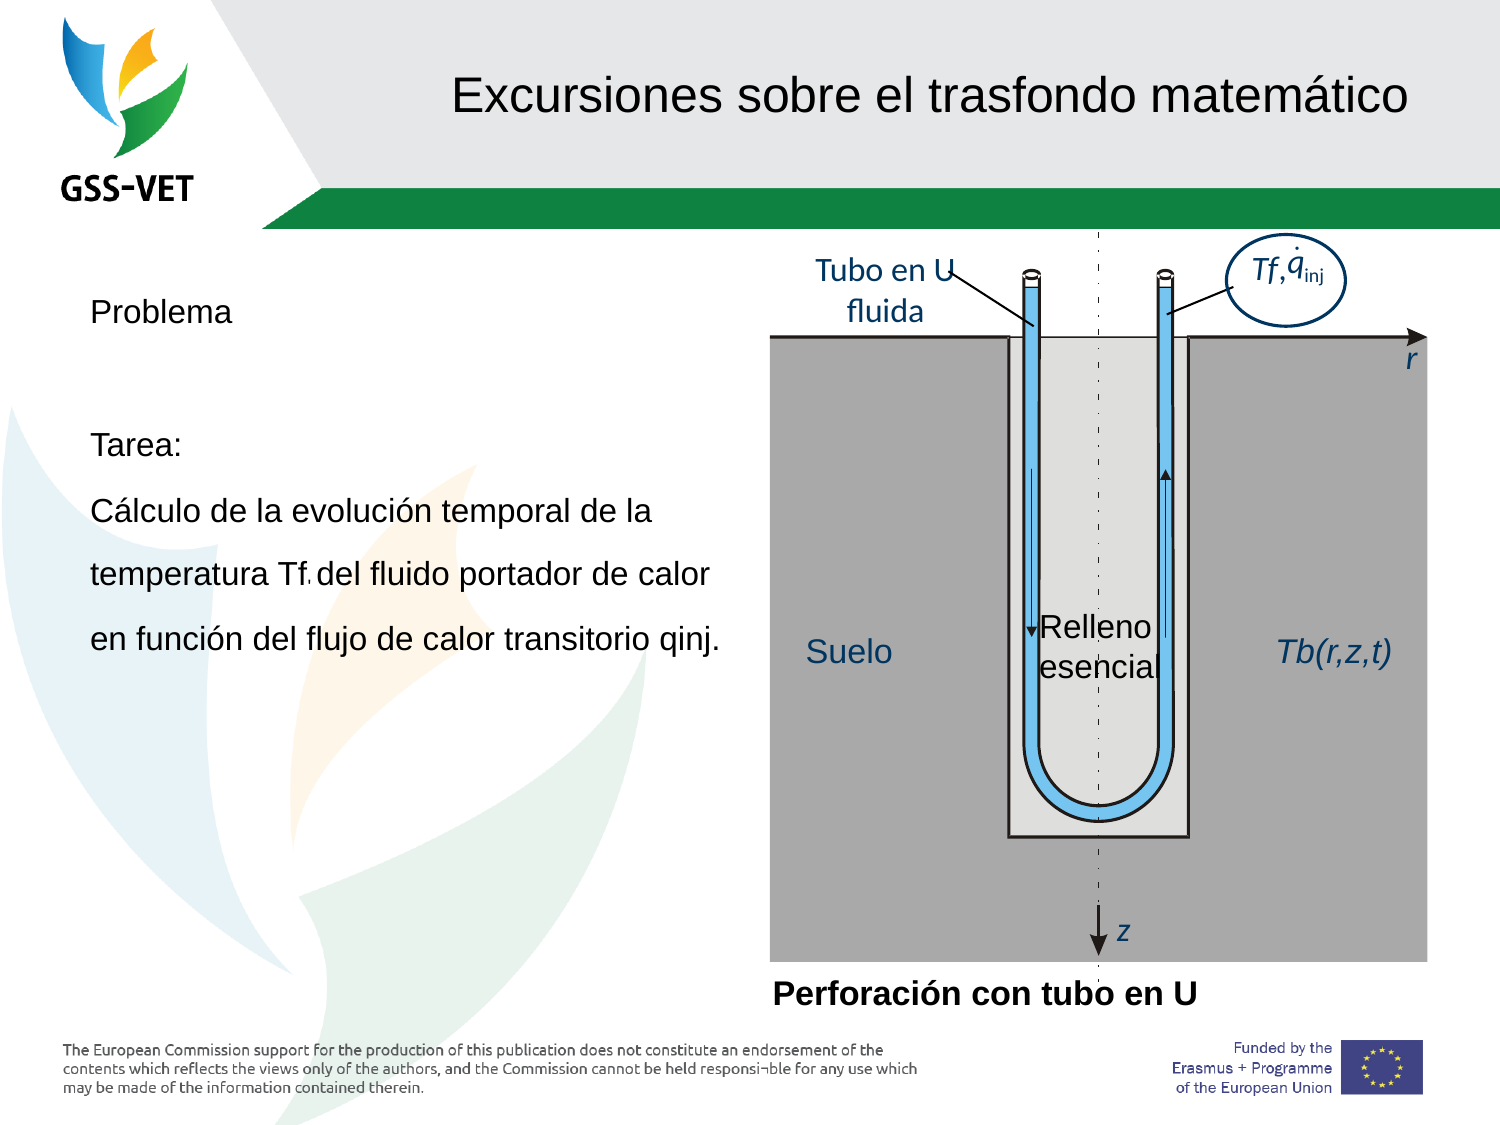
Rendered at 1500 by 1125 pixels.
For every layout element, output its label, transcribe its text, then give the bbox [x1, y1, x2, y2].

text_box Perforación con tubo en U [772, 987, 1431, 1013]
picture [0, 0, 1500, 1125]
list Problema Tarea: Cálculo de la evolución temporal de la temperatura Tf' del fluido portador de calor en función del flujo de calor transitorio qinj. [75, 262, 748, 1005]
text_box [1284, 243, 1327, 292]
title Excursiones sobre el trasfondo matemático [324, 0, 1425, 185]
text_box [948, 271, 1034, 327]
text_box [1166, 286, 1234, 315]
